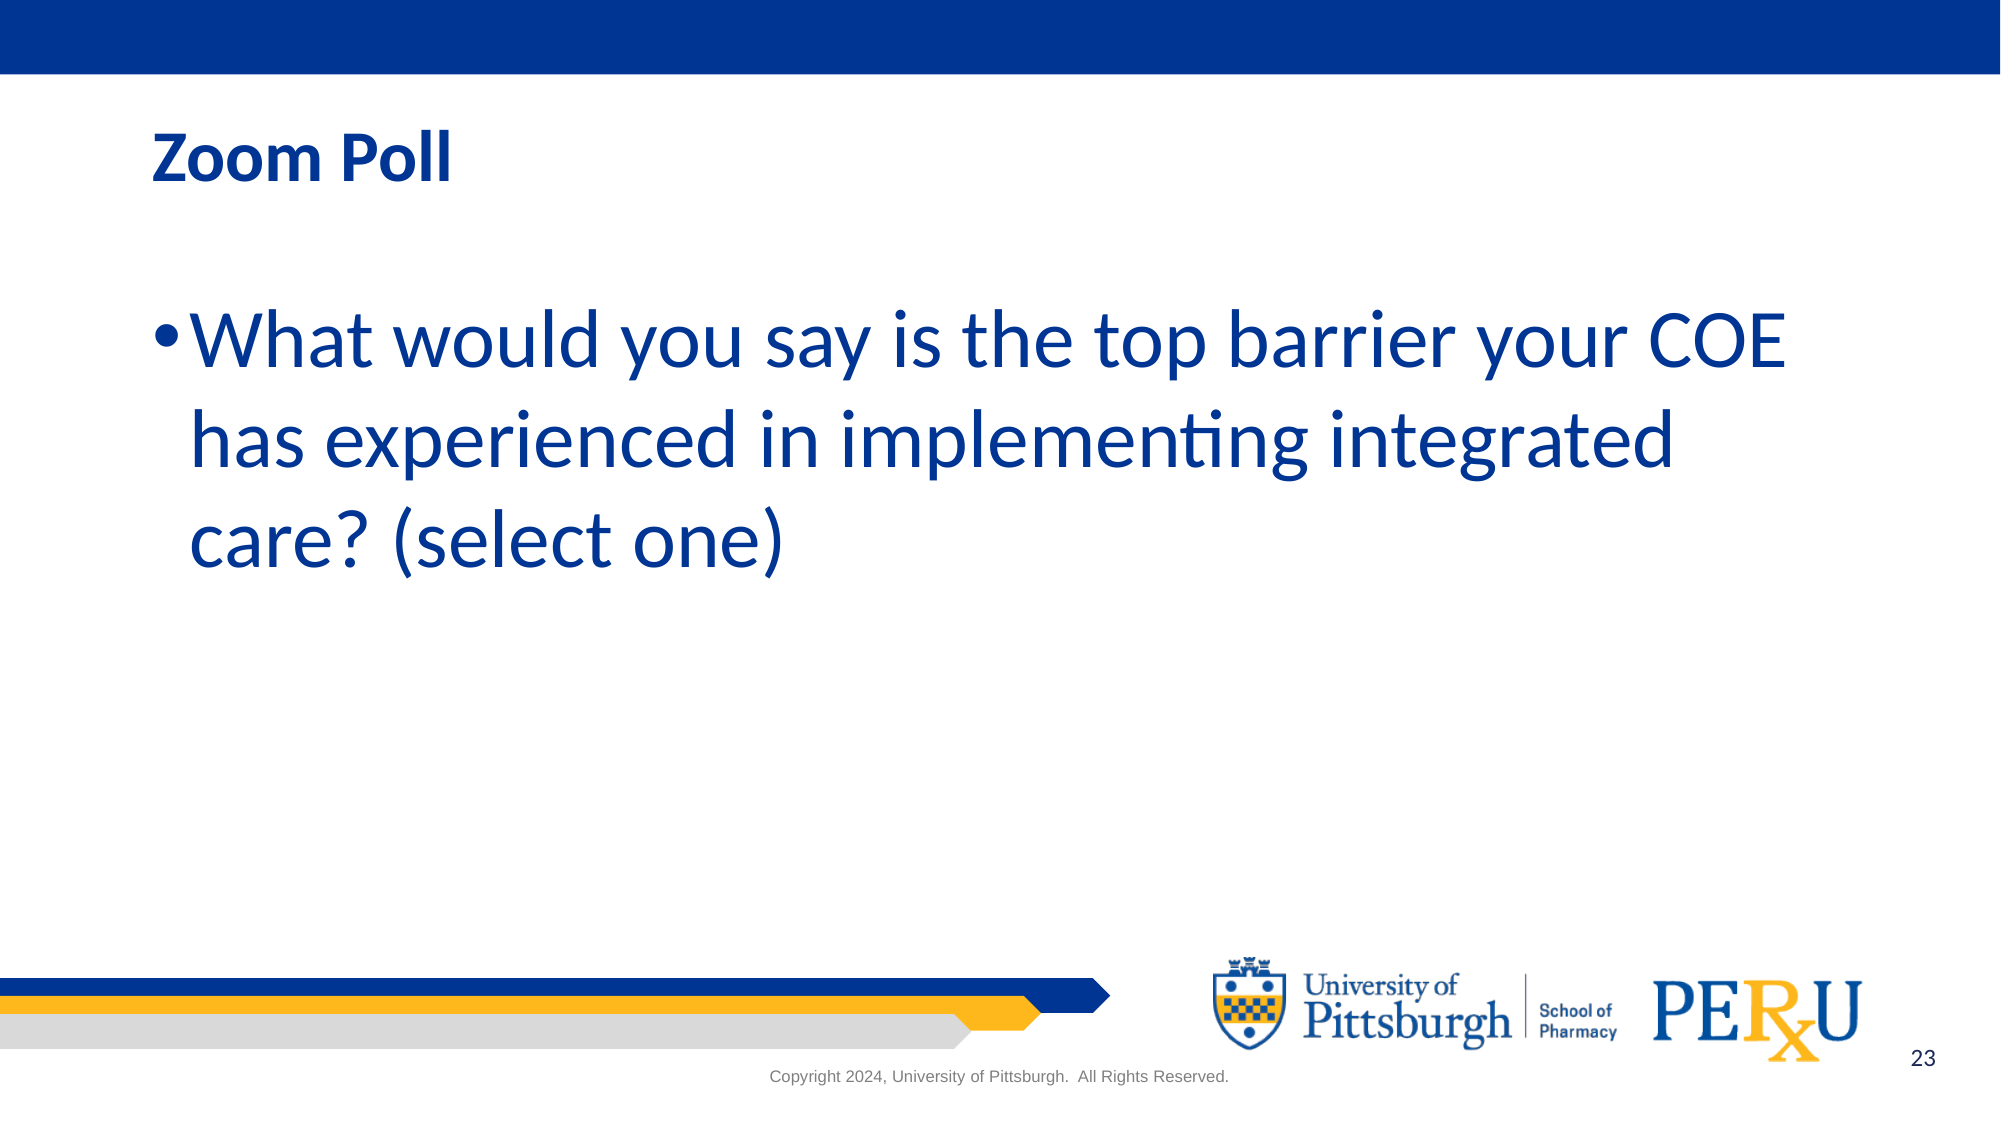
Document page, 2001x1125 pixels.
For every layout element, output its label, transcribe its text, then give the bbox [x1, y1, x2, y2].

title Zoom Poll [137, 105, 1863, 258]
list What would you say is the top barrier your COE has experienced in implementing integrated care? (select one) [137, 277, 1863, 876]
picture [1213, 957, 1863, 1062]
